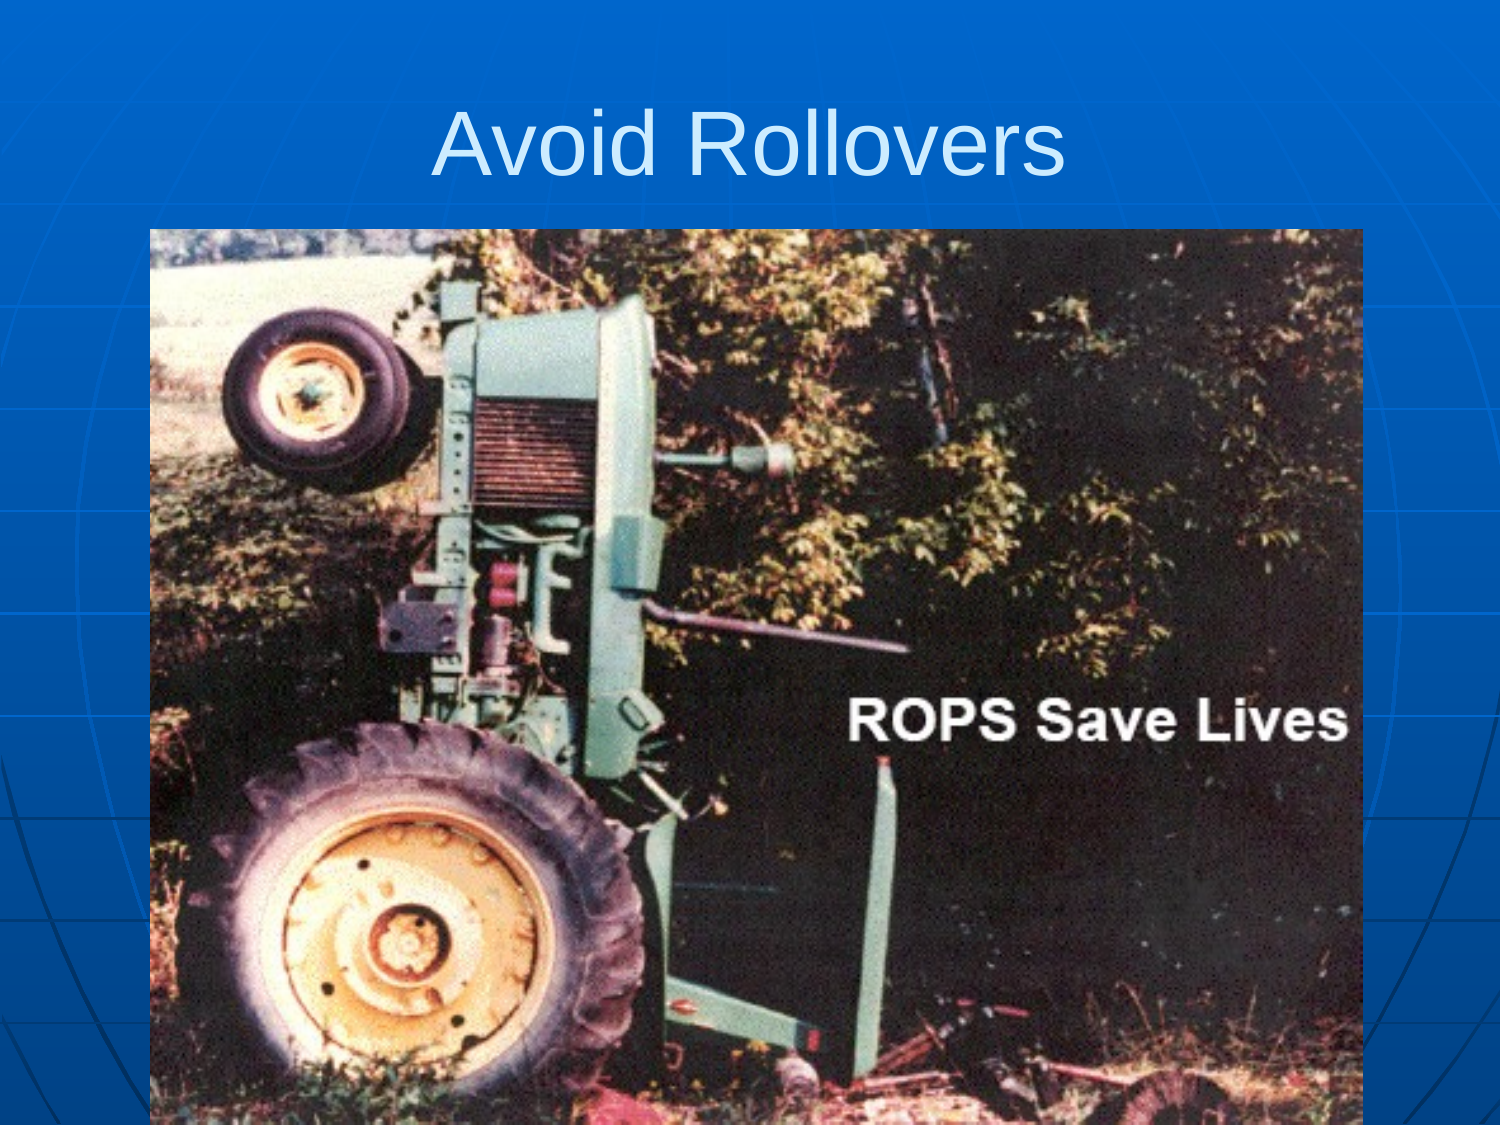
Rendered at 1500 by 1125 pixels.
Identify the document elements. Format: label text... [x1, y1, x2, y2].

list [149, 229, 1363, 1125]
title Avoid Rollovers [75, 45, 1425, 233]
